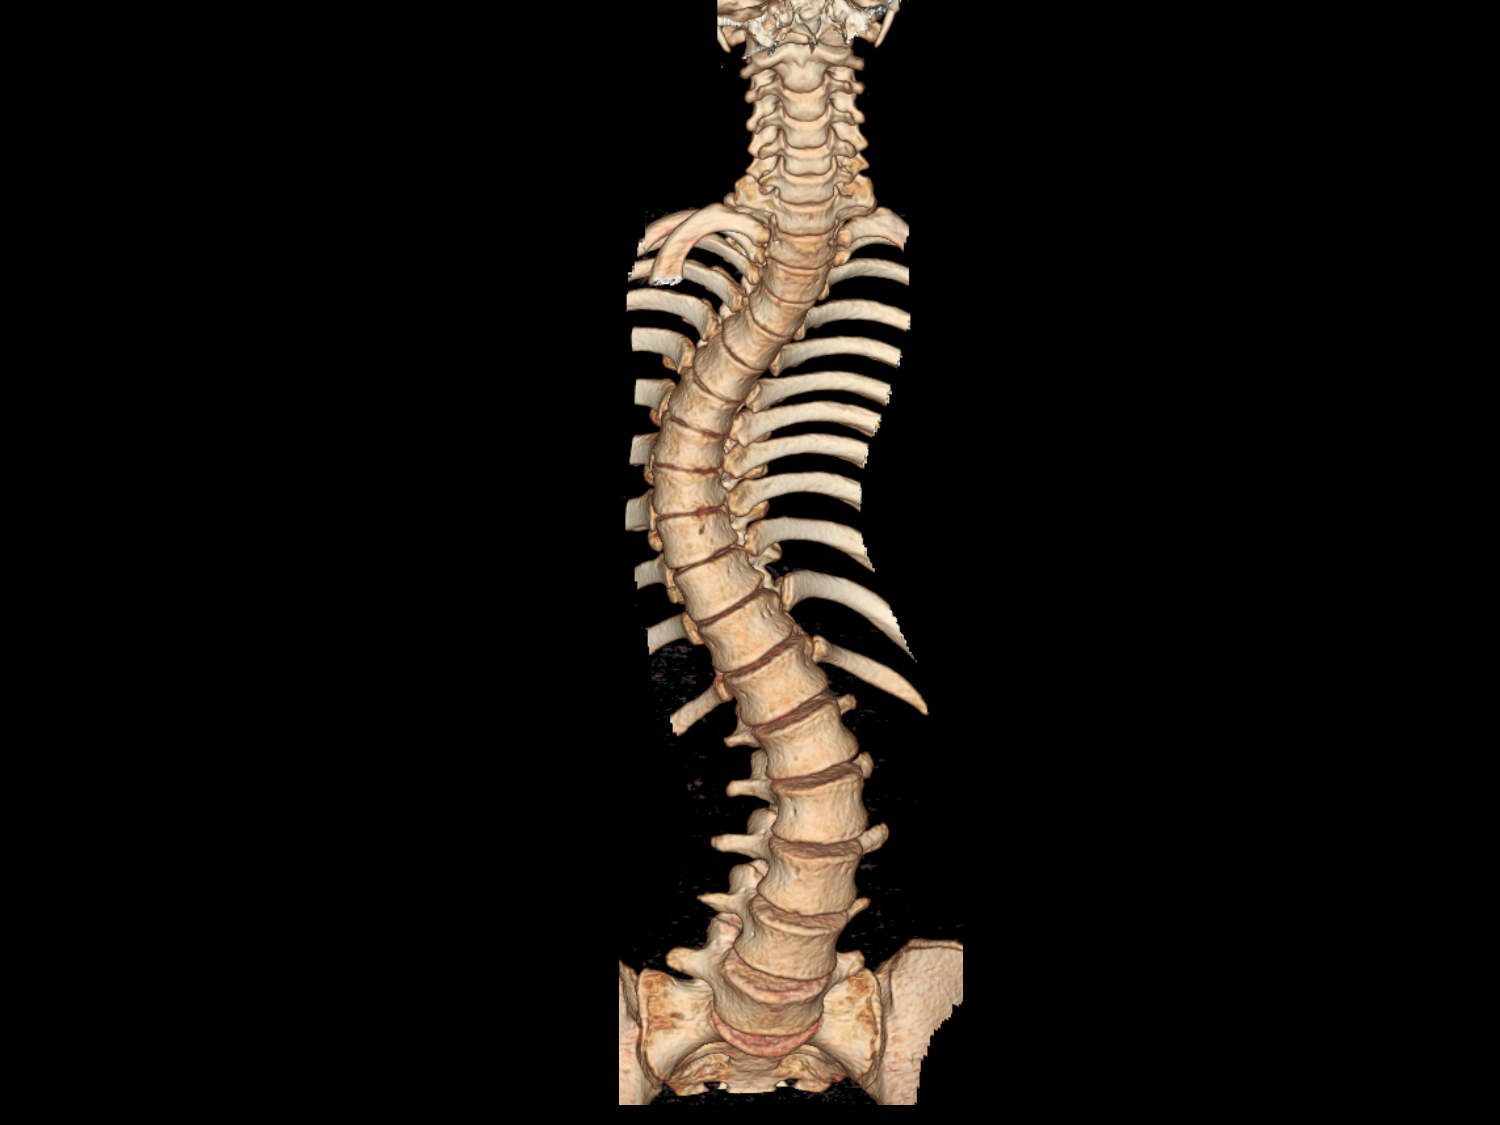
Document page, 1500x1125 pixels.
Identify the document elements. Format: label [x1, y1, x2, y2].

picture [619, 0, 963, 1105]
